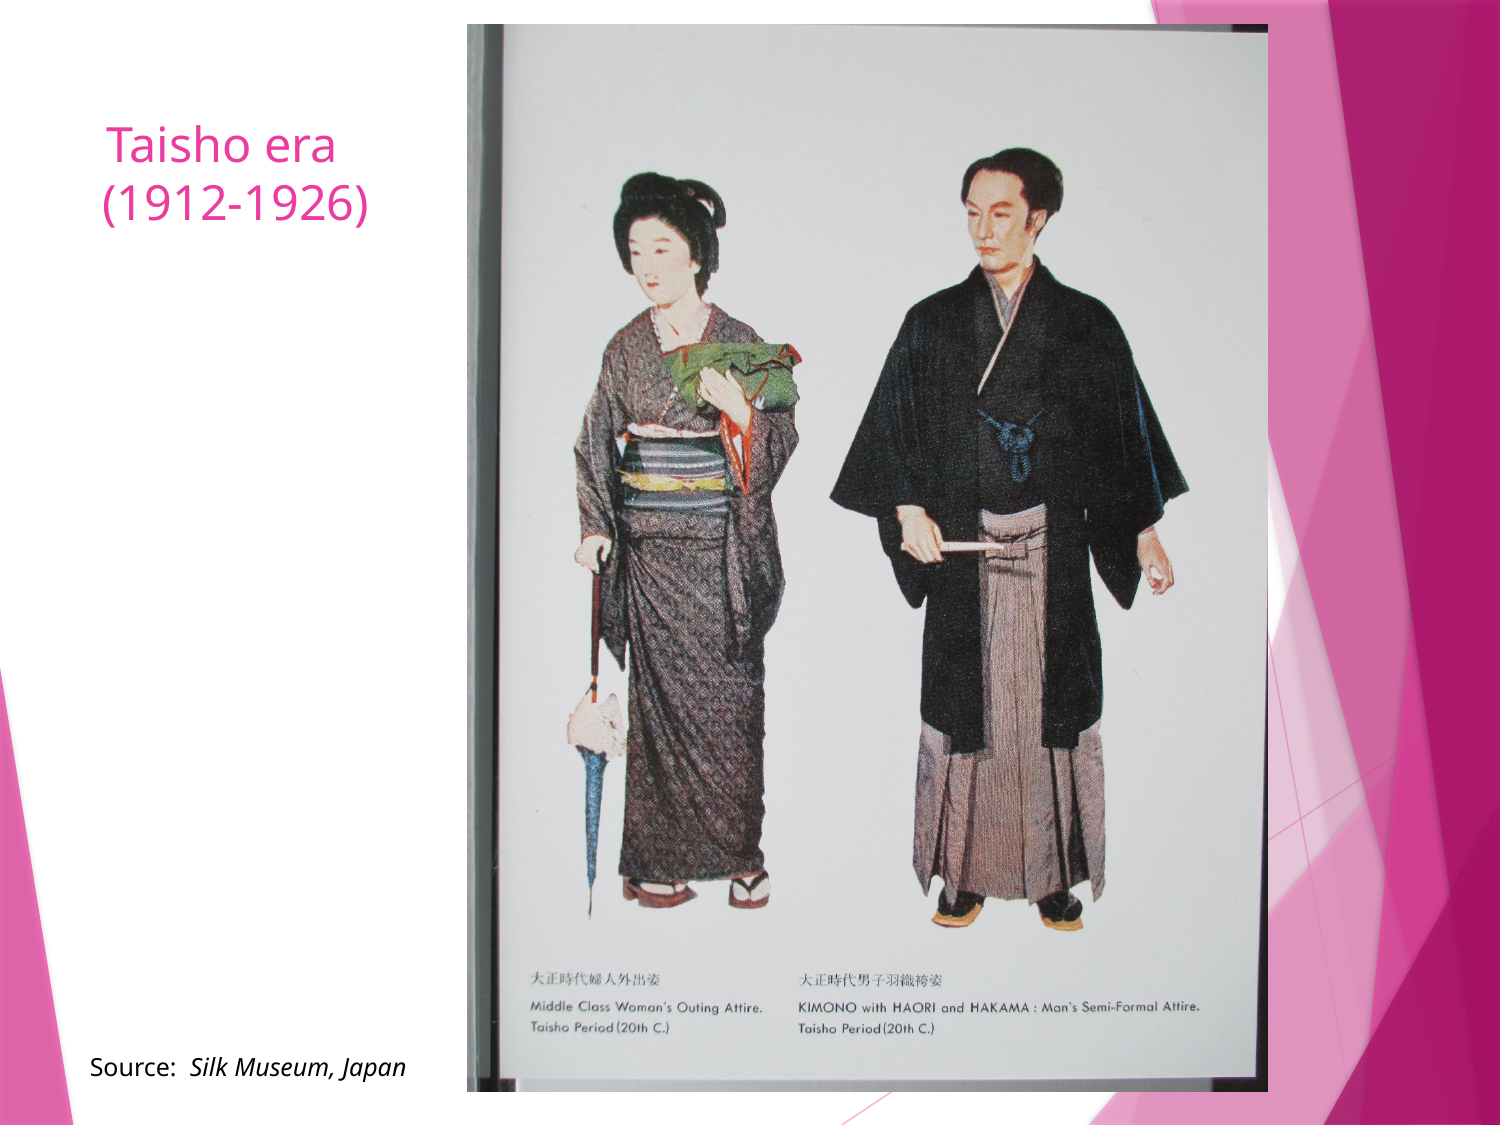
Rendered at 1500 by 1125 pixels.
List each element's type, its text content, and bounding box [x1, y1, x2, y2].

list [467, 24, 1269, 1093]
title Taisho era (1912-1926) [24, 62, 438, 238]
text_box Source: Silk Museum, Japan [75, 1044, 462, 1089]
